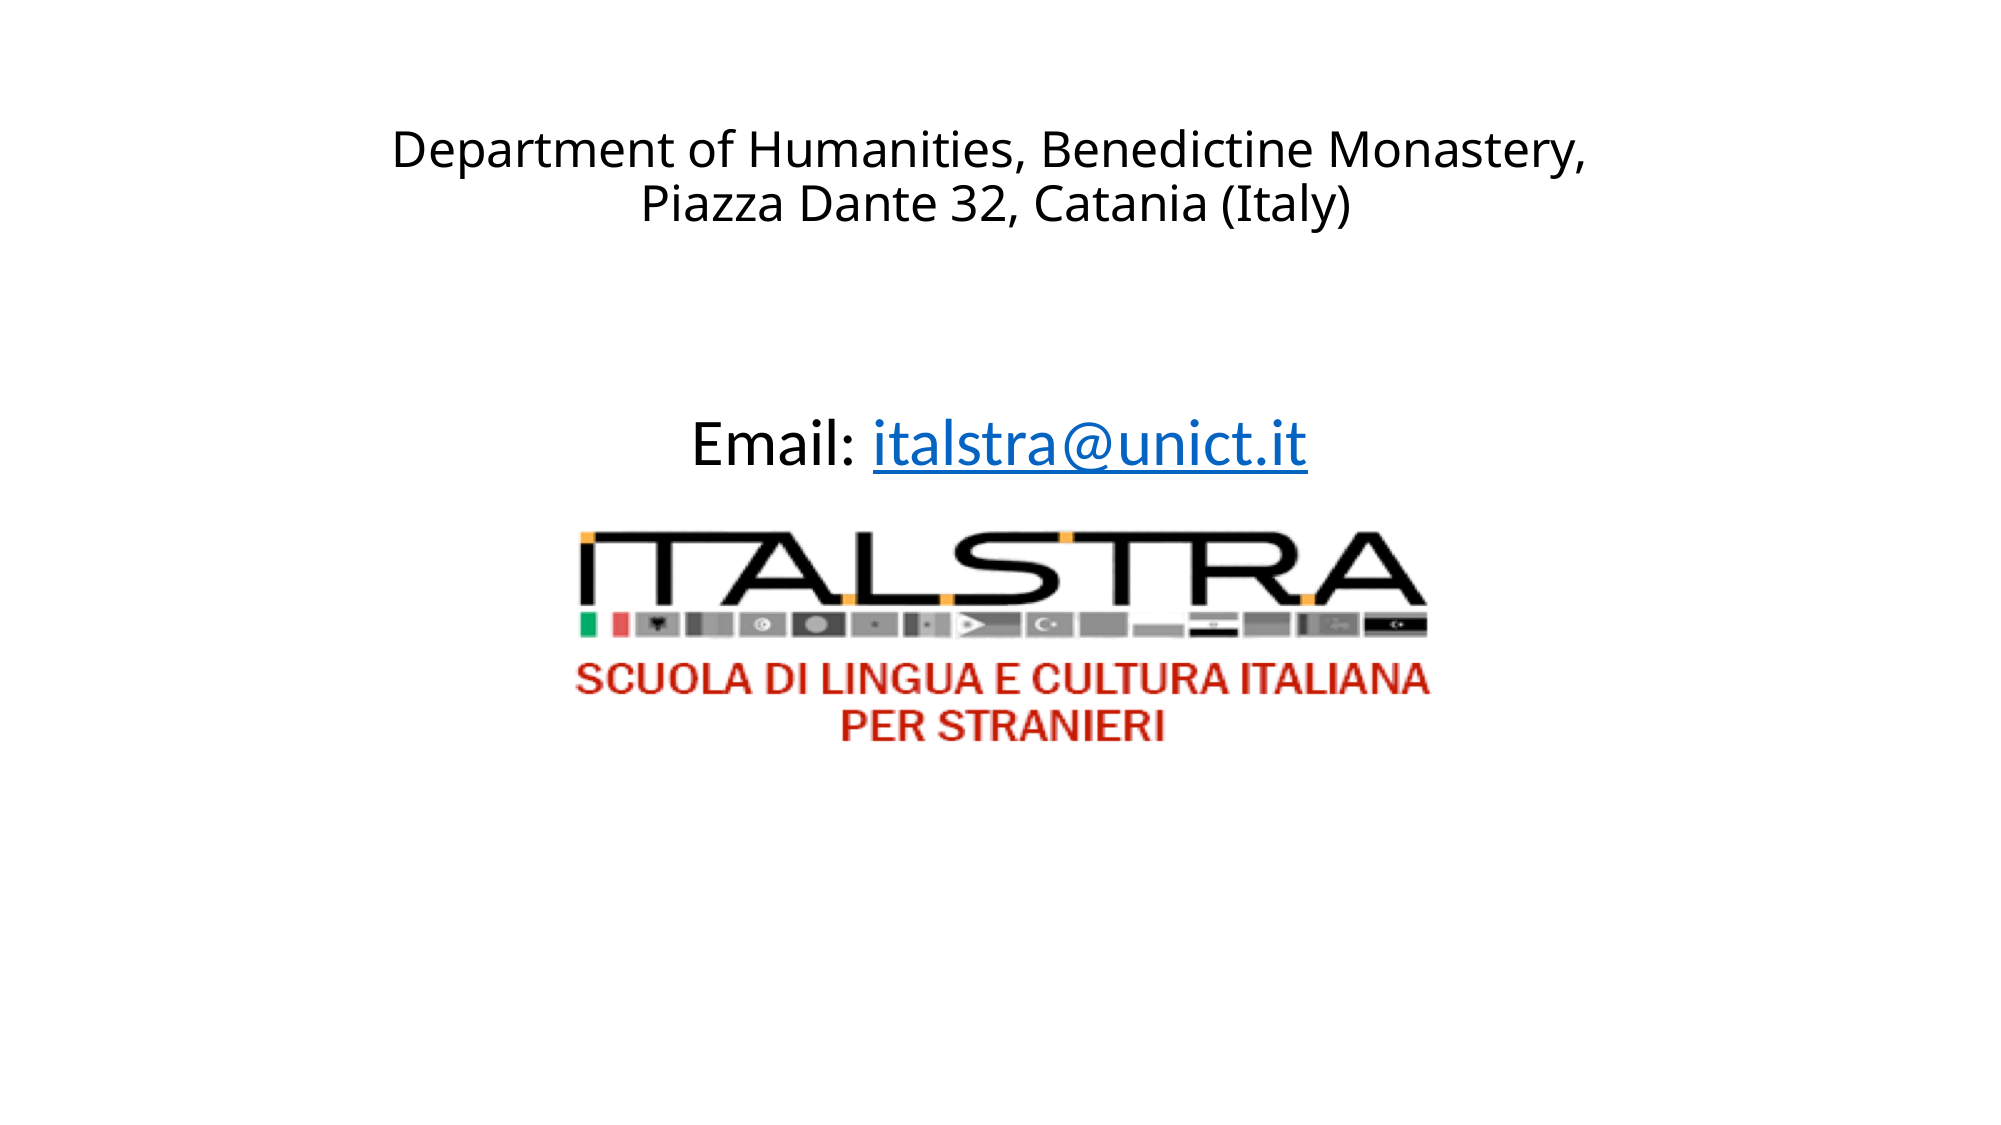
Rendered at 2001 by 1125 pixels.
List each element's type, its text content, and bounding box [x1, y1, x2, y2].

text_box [528, 490, 1504, 783]
title Department of Humanities, Benedictine Monastery, Piazza Dante 32, Catania (Italy) [249, 62, 1730, 299]
list Email: italstra@unict.it [137, 299, 1863, 1014]
